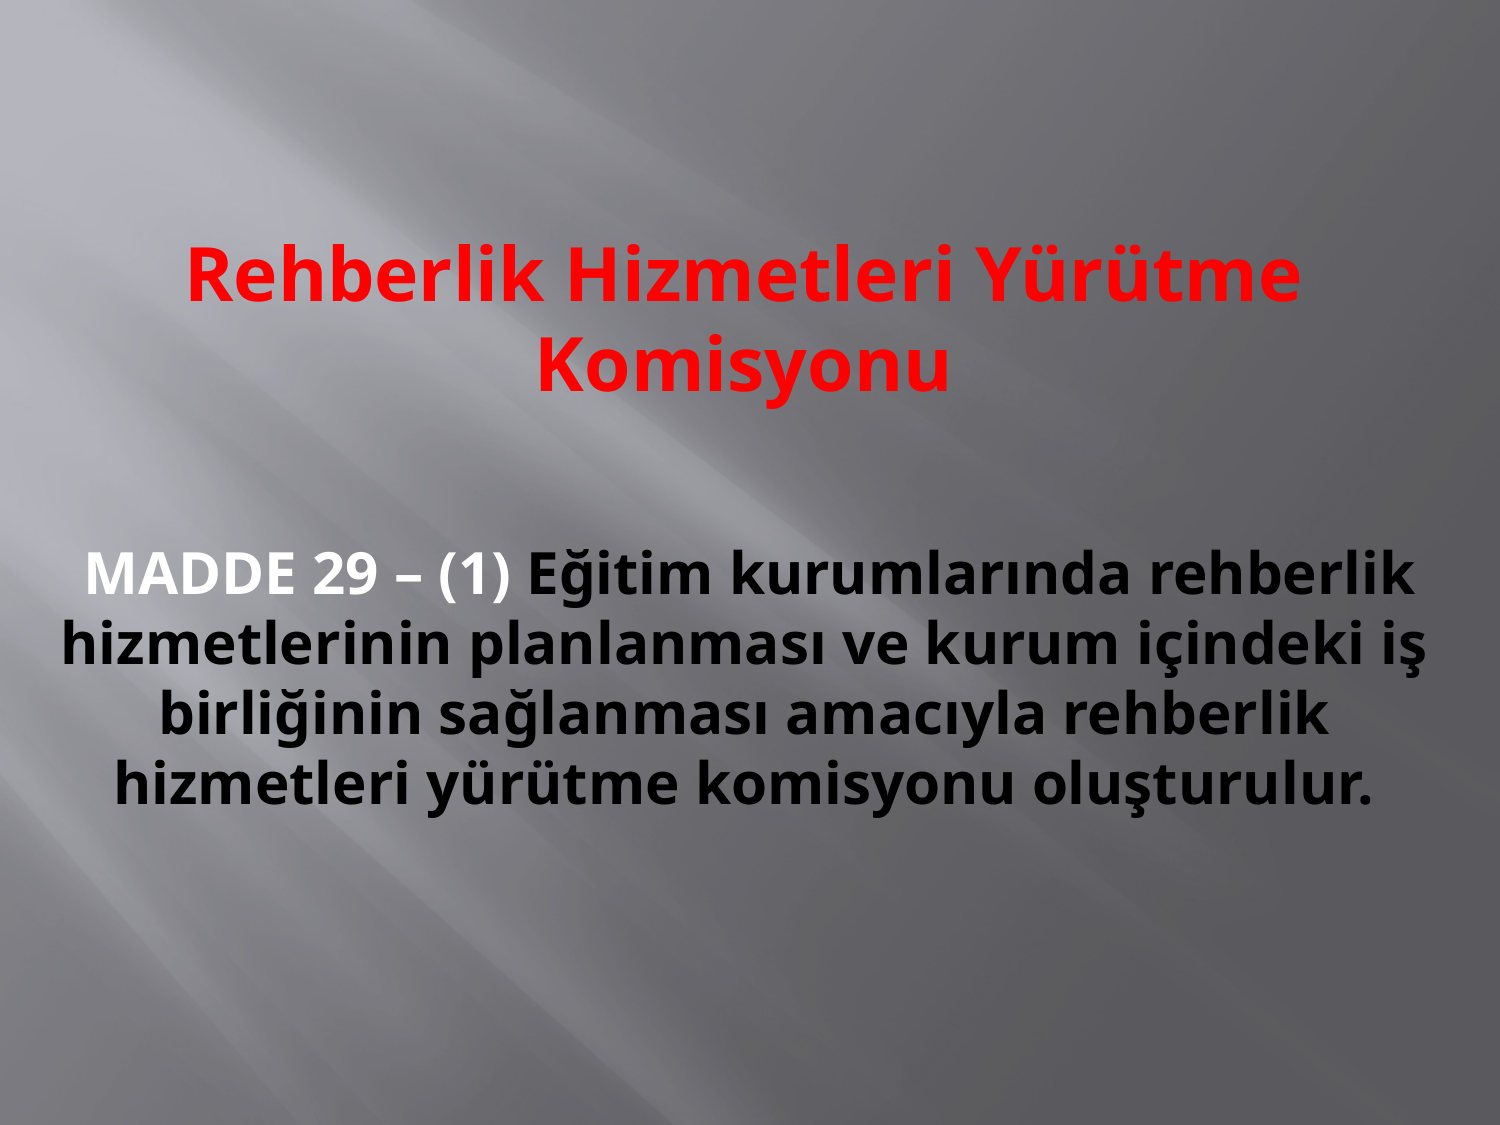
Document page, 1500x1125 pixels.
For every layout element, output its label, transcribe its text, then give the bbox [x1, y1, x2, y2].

title Rehberlik Hizmetleri Yürütme Komisyonu MADDE 29 – (1) Eğitim kurumlarında rehberlik hizmetlerinin planlanması ve kurum içindeki iş birliğinin sağlanması amacıyla rehberlik hizmetleri yürütme komisyonu oluşturulur. [17, 30, 1471, 1012]
